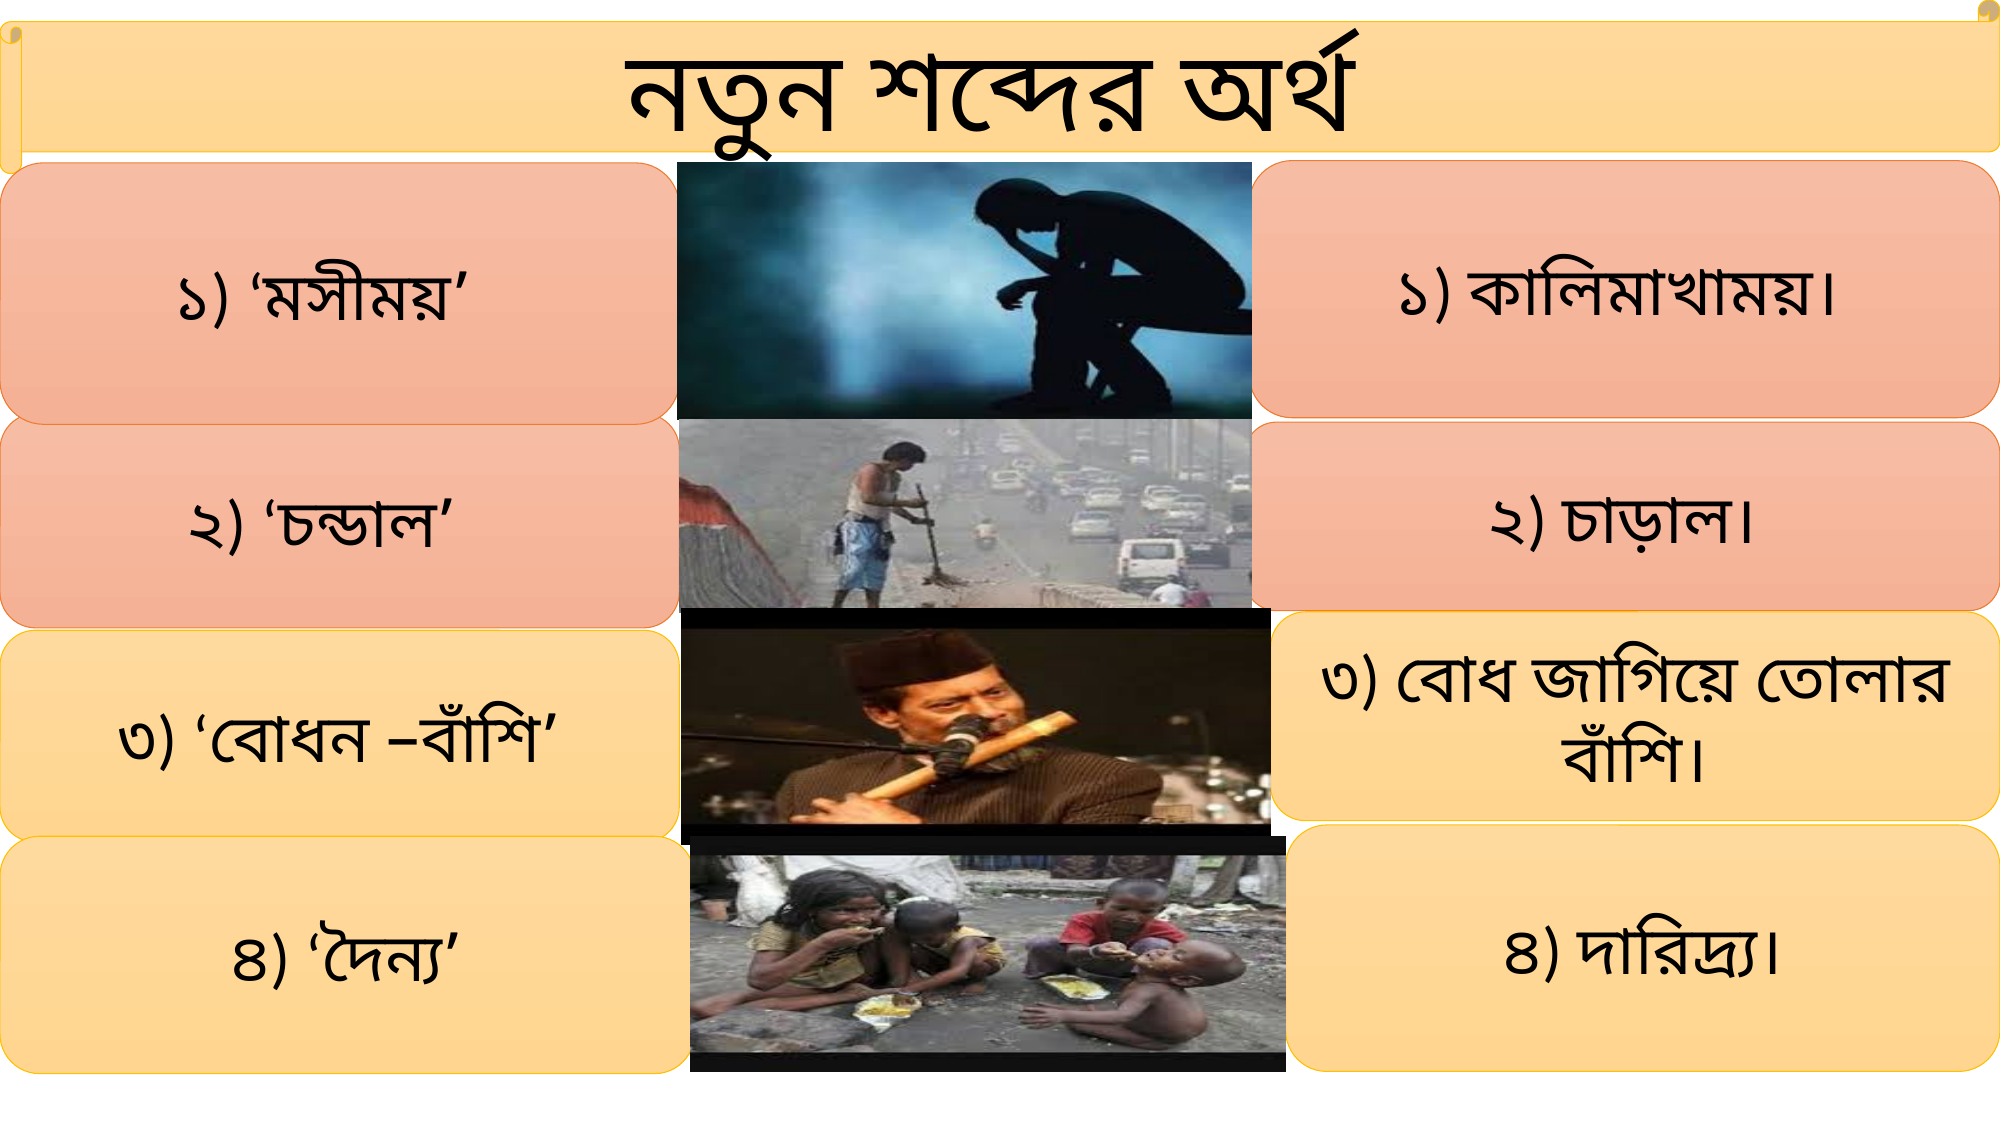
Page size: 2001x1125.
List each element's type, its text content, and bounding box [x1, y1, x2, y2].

text_box ৩) বোধ জাগিয়ে তোলার বাঁশি। [1271, 611, 2000, 822]
text_box ১) ‘মসীময়’ [0, 162, 677, 425]
text_box ৪) দারিদ্র্য। [1286, 824, 2000, 1072]
text_box ২) চাড়াল। [1252, 421, 2000, 612]
text_box ৪) ‘দৈন্য’ [0, 835, 689, 1075]
text_box নতুন শব্দের অর্থ [0, 0, 2000, 175]
text_box ৩) ‘বোধন –বাঁশি’ [0, 629, 680, 840]
picture [677, 162, 1286, 1072]
text_box ১) কালিমাখাময়। [1252, 160, 2000, 419]
text_box ২) ‘চন্ডাল’ [0, 417, 679, 629]
